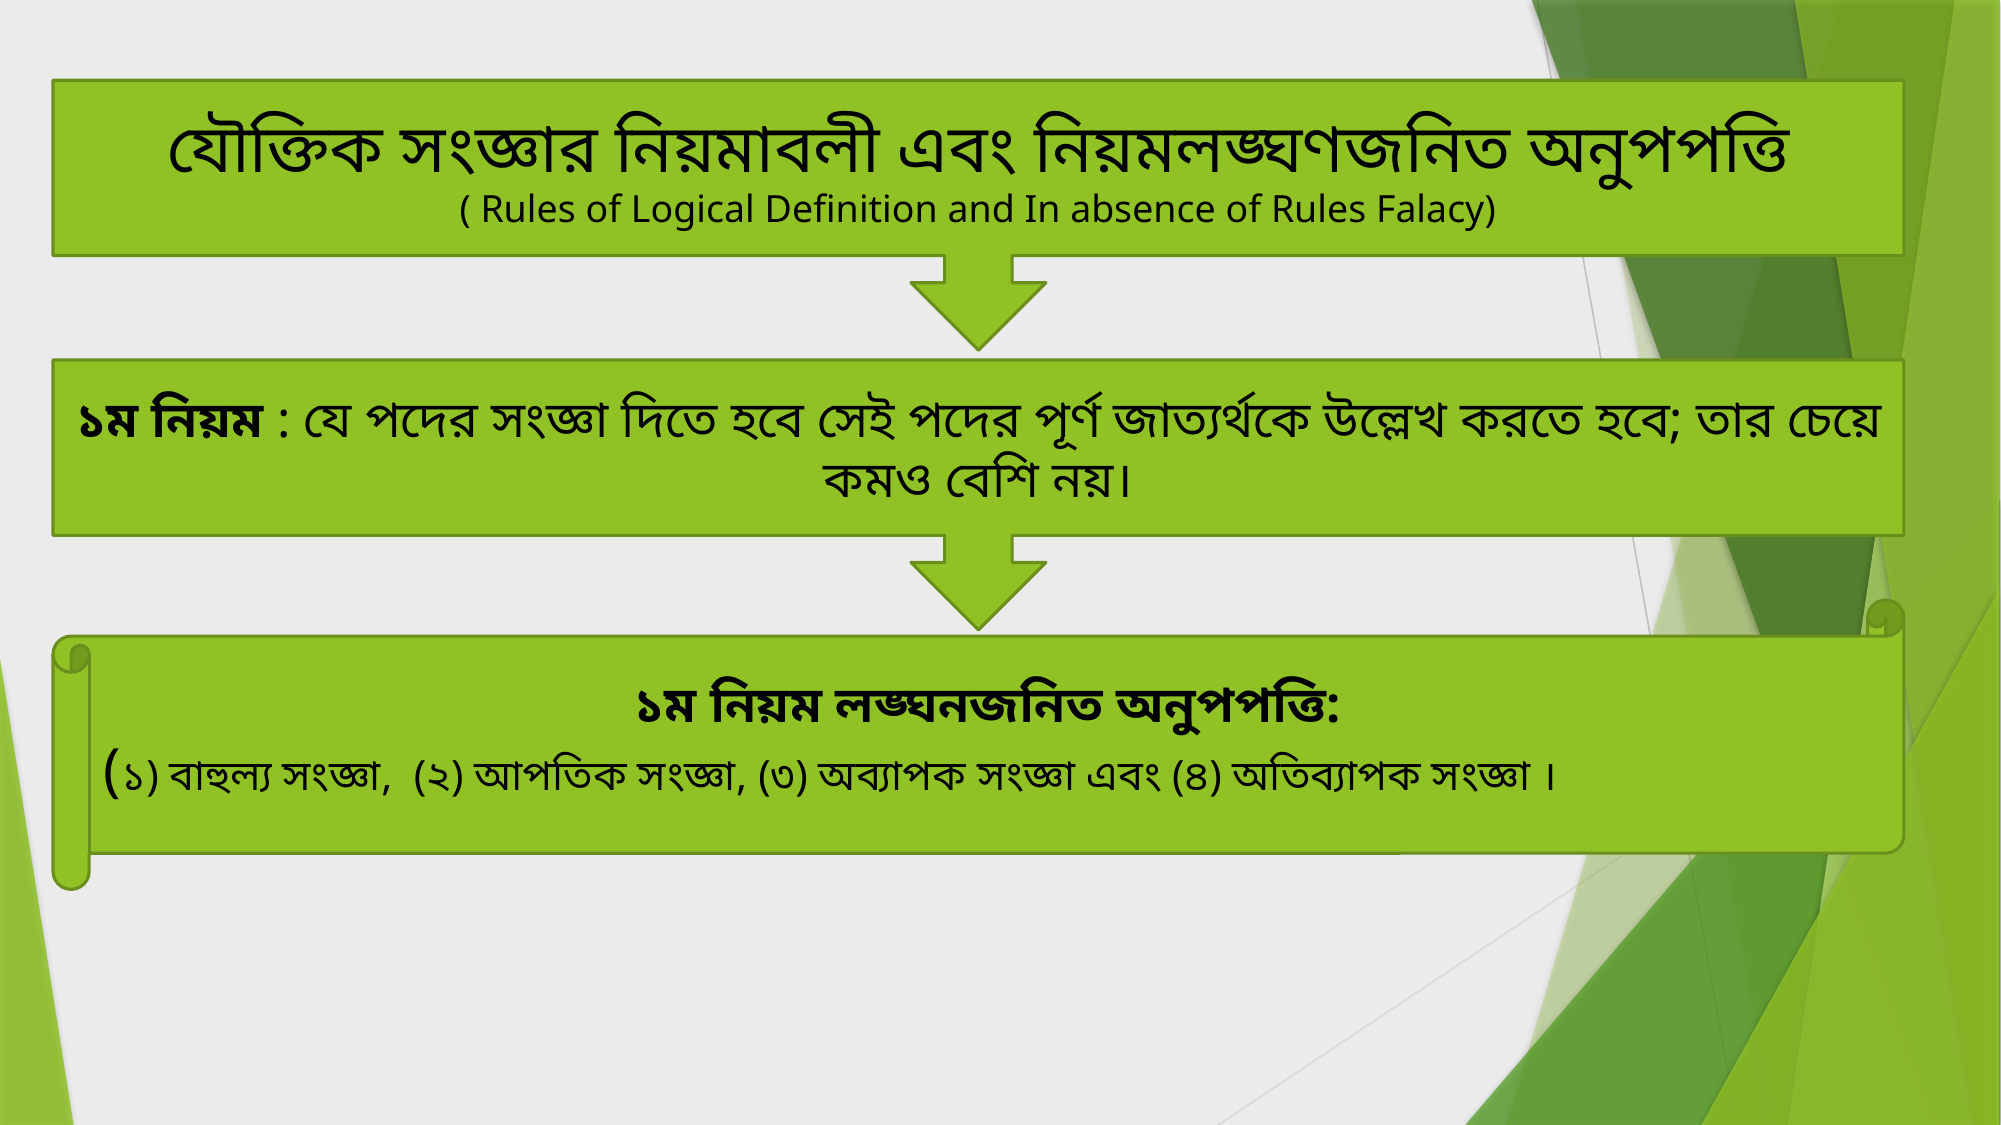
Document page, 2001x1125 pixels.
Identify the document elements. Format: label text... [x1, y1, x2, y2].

text_box ১ম নিয়ম : যে পদের সংজ্ঞা দিতে হবে সেই পদের পূর্ণ জাত্যর্থকে উল্লেখ করতে হবে; তার চেয়ে কমও বেশি নয়। [51, 358, 1906, 632]
text_box ১ম নিয়ম লঙ্ঘনজনিত অনুপপত্তি: (১) বাহুল্য সংজ্ঞা, (২) আপতিক সংজ্ঞা, (৩) অব্যাপক সংজ্ঞা এবং (৪) অতিব্যাপক সংজ্ঞা । [51, 598, 1906, 891]
text_box যৌক্তিক সংজ্ঞার নিয়মাবলী এবং নিয়মলঙ্ঘণজনিত অনুপপত্তি ( Rules of Logical Definition and In absence of Rules Falacy) [51, 78, 1906, 352]
